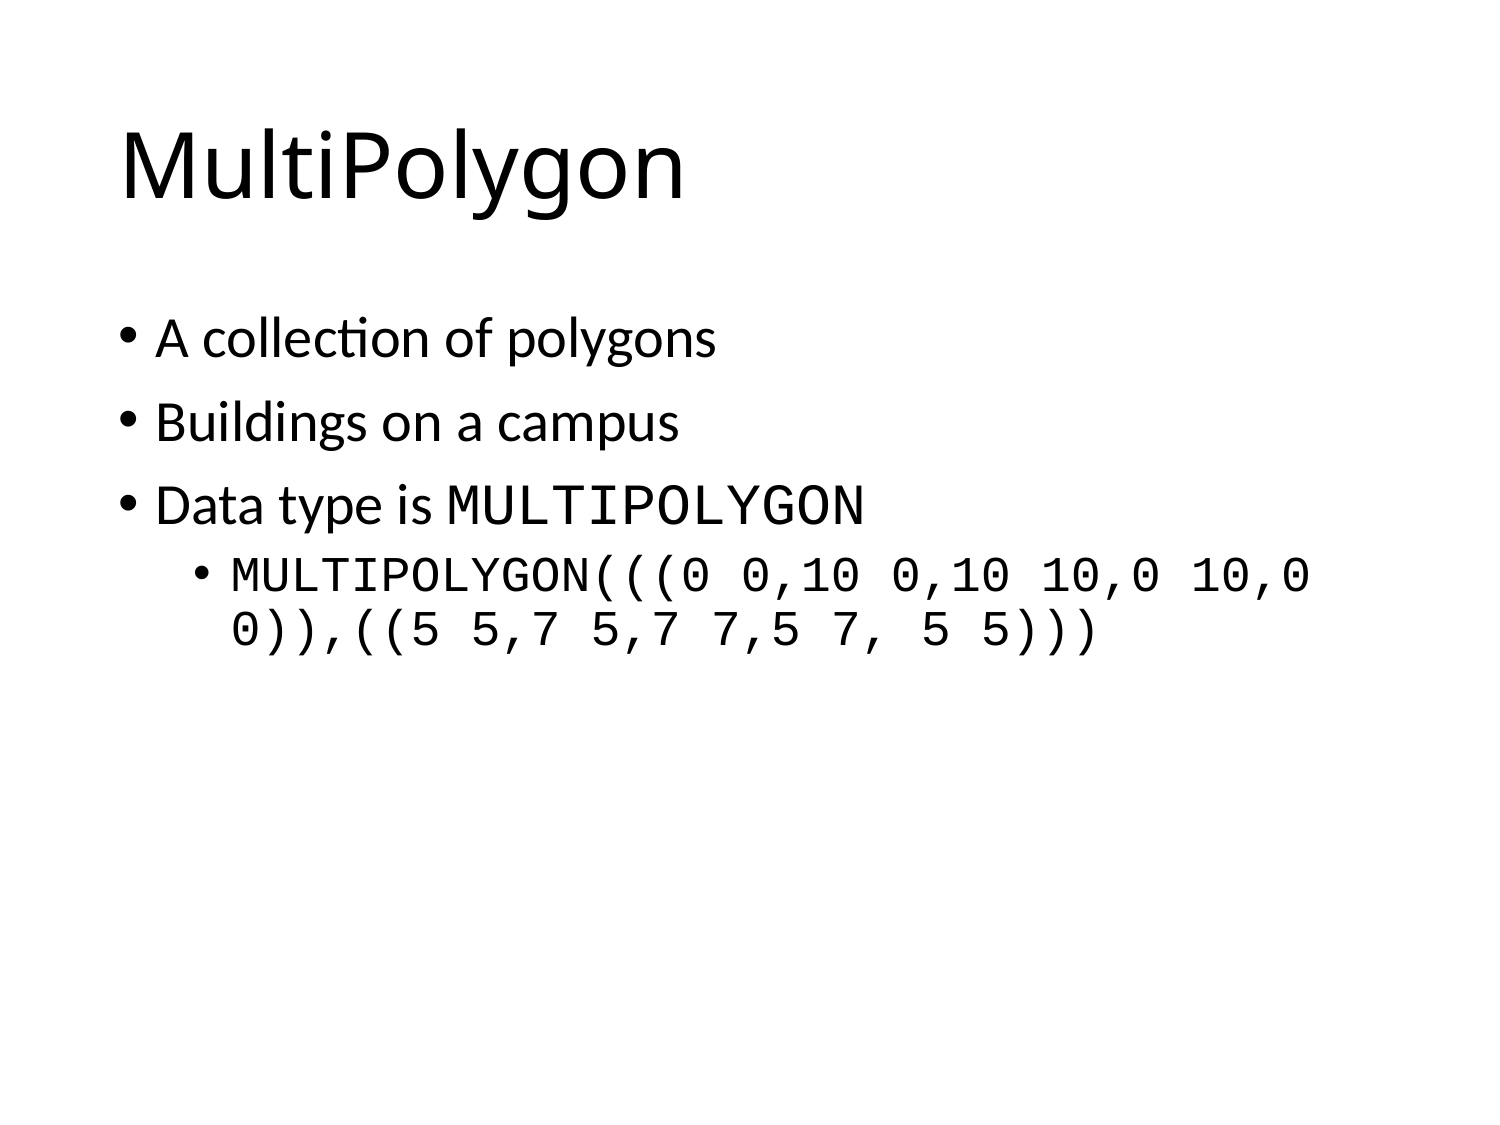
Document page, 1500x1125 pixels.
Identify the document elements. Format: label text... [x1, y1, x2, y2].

list A collection of polygons Buildings on a campus Data type is MULTIPOLYGON MULTIPOLYGON(((0 0,10 0,10 10,0 10,0 0)),((5 5,7 5,7 7,5 7, 5 5))) [103, 299, 1397, 1014]
title MultiPolygon [103, 59, 1397, 278]
